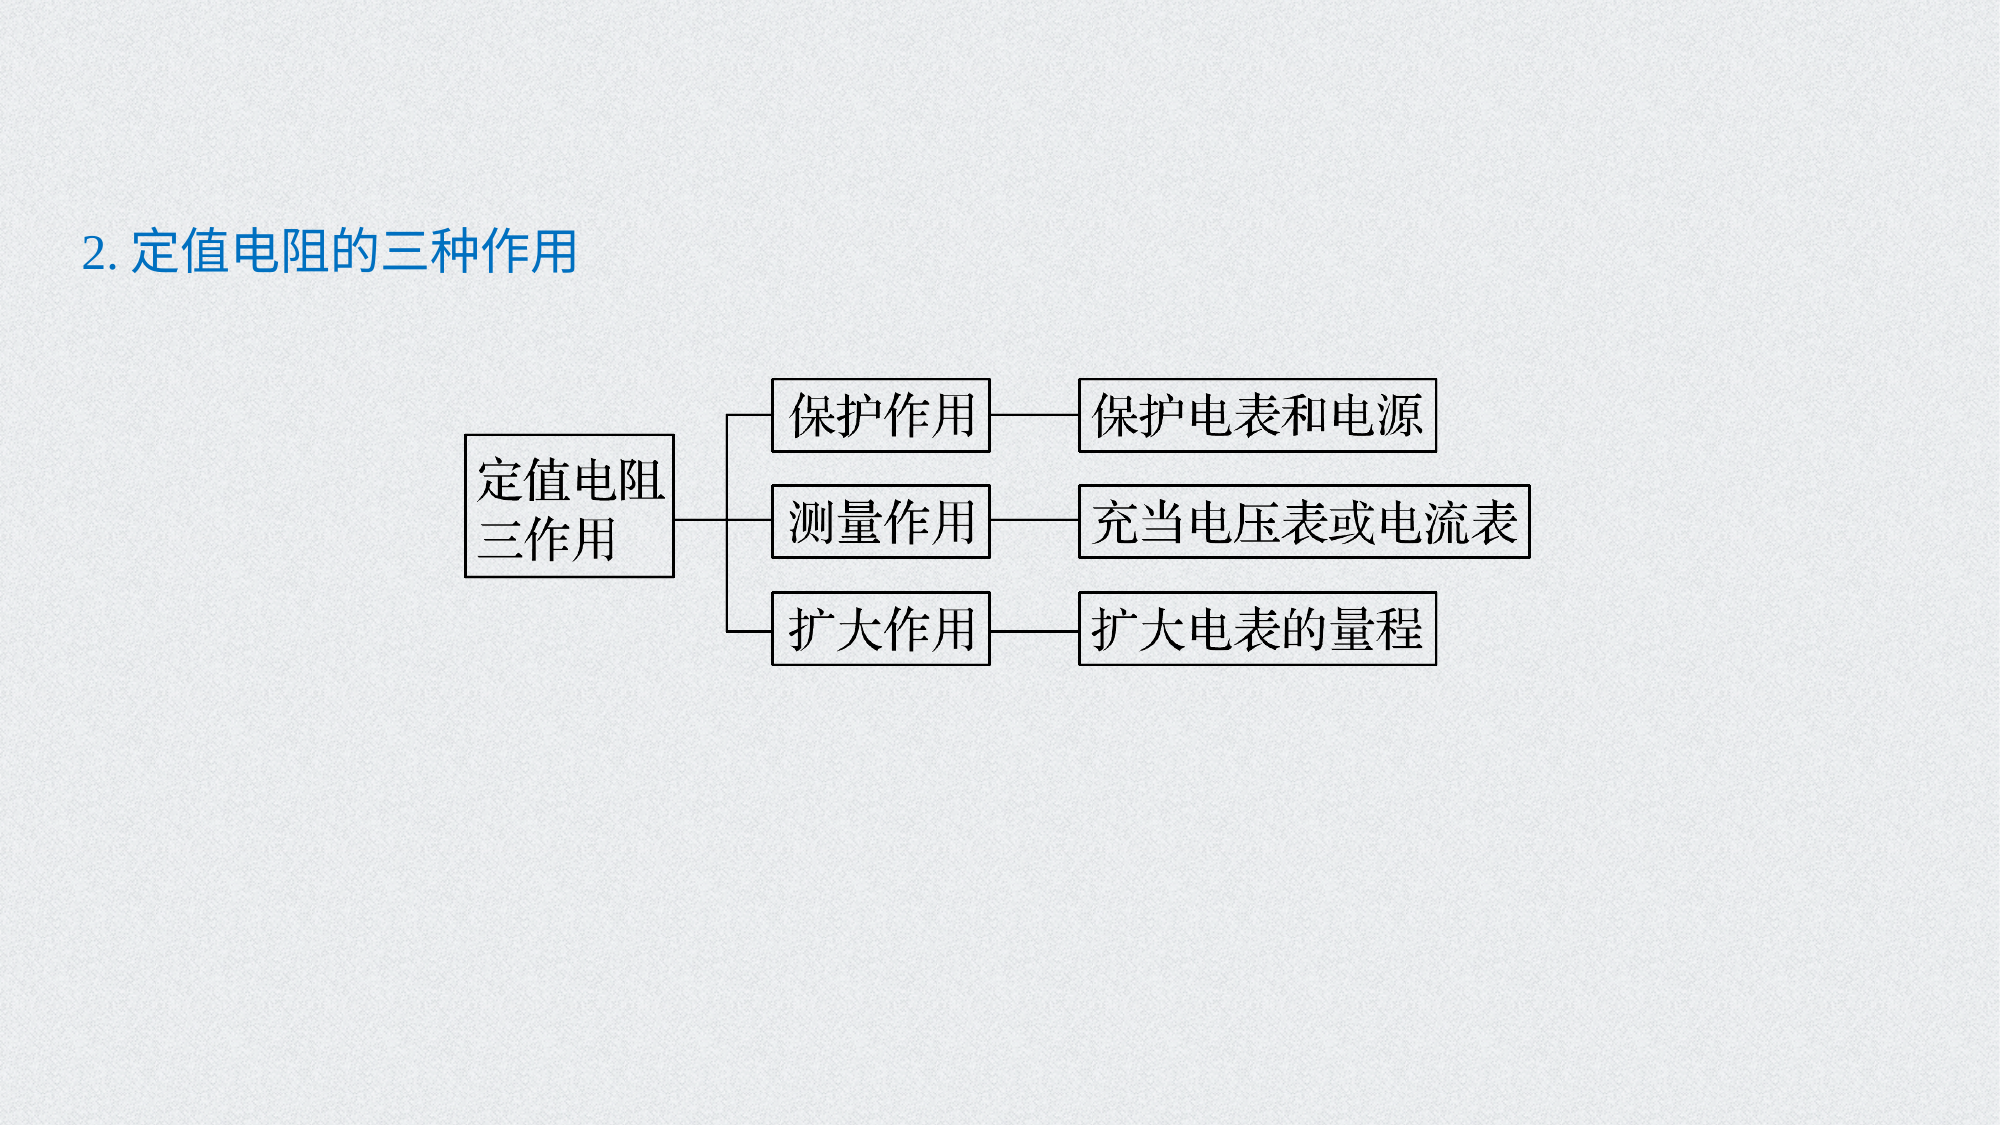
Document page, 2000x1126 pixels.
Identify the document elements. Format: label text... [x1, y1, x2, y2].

picture [0, 0, 2000, 1125]
text_box 2.定值电阻的三种作用 [66, 181, 1891, 287]
